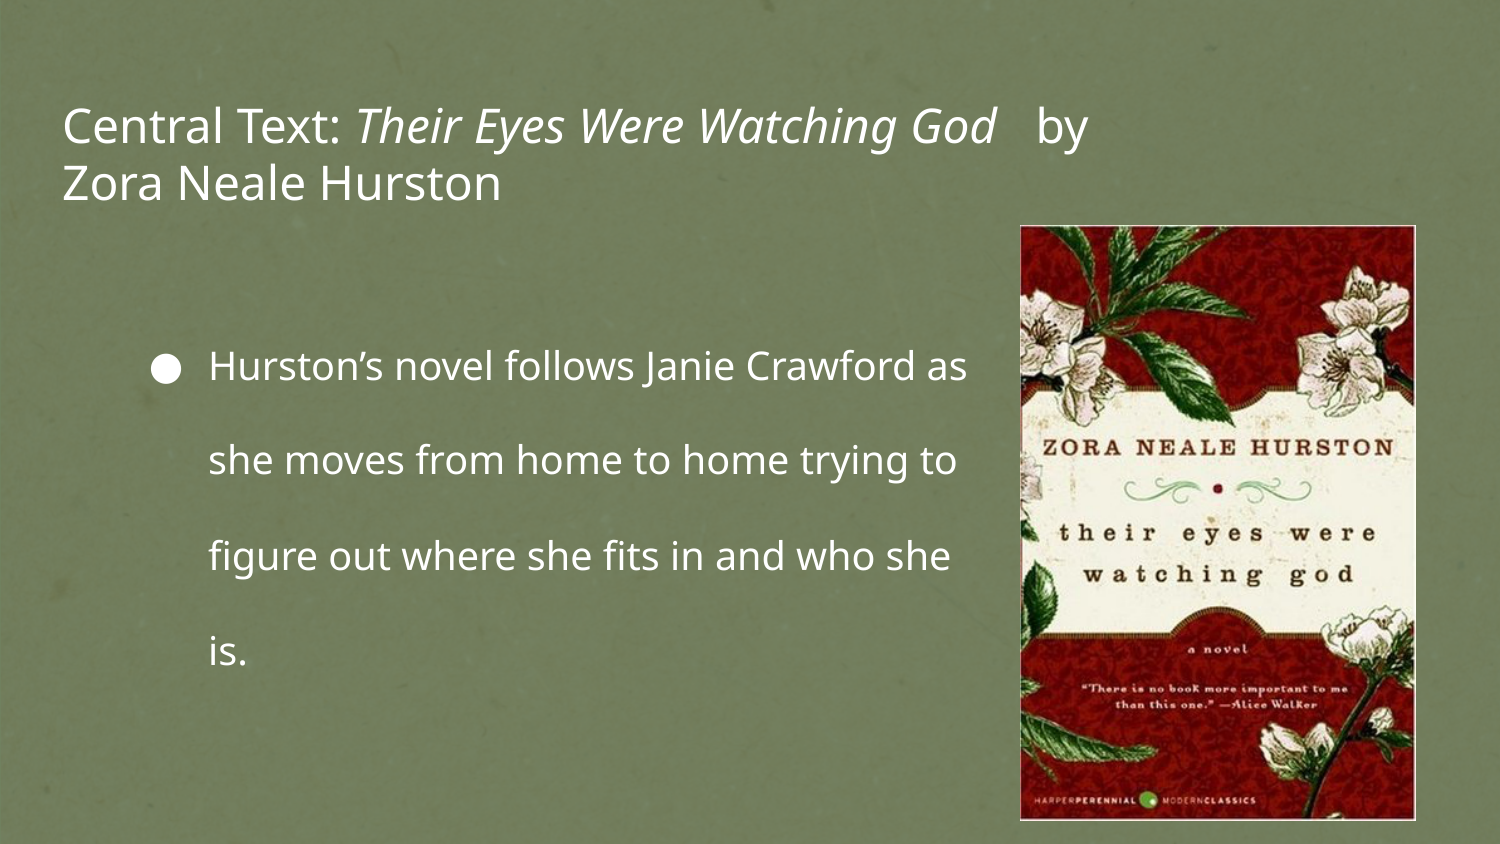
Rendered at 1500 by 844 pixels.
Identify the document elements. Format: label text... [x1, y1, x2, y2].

title Central Text: Their Eyes Were Watching God by Zora Neale Hurston [47, 0, 1167, 226]
subtitle Hurston’s novel follows Janie Crawford as she moves from home to home trying to figure out where she fits in and who she is. [118, 277, 989, 660]
picture [1020, 225, 1416, 821]
